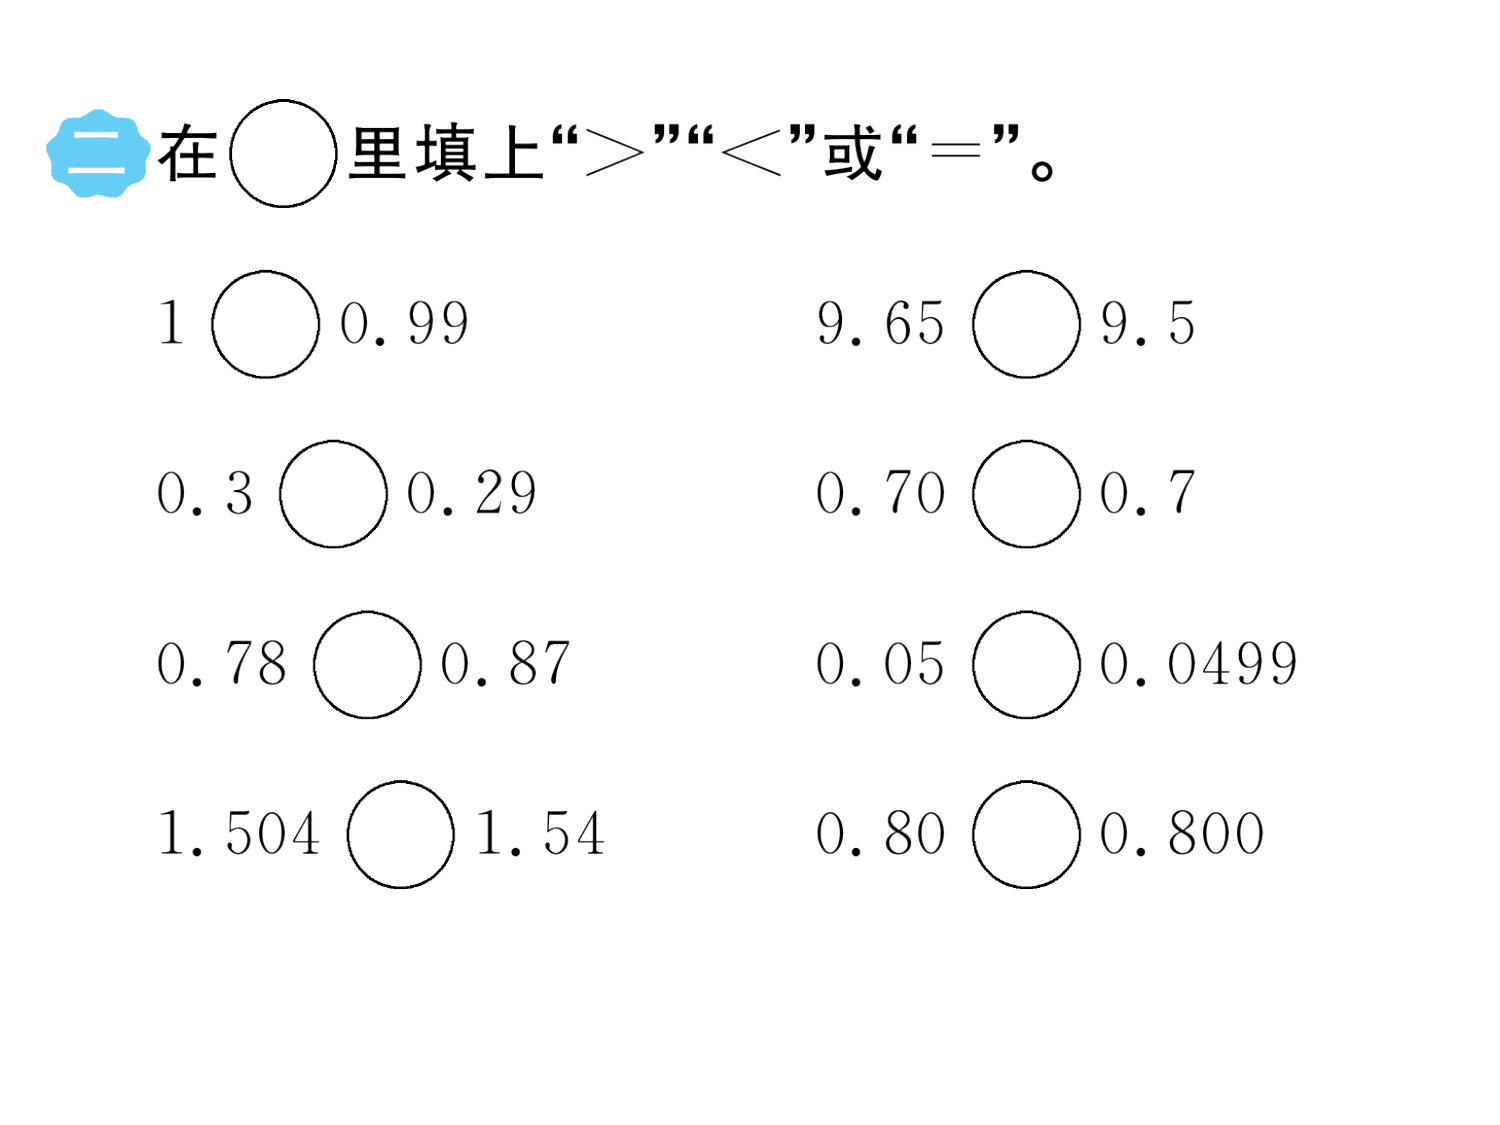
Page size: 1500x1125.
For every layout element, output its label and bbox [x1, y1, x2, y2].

picture [41, 66, 1459, 919]
